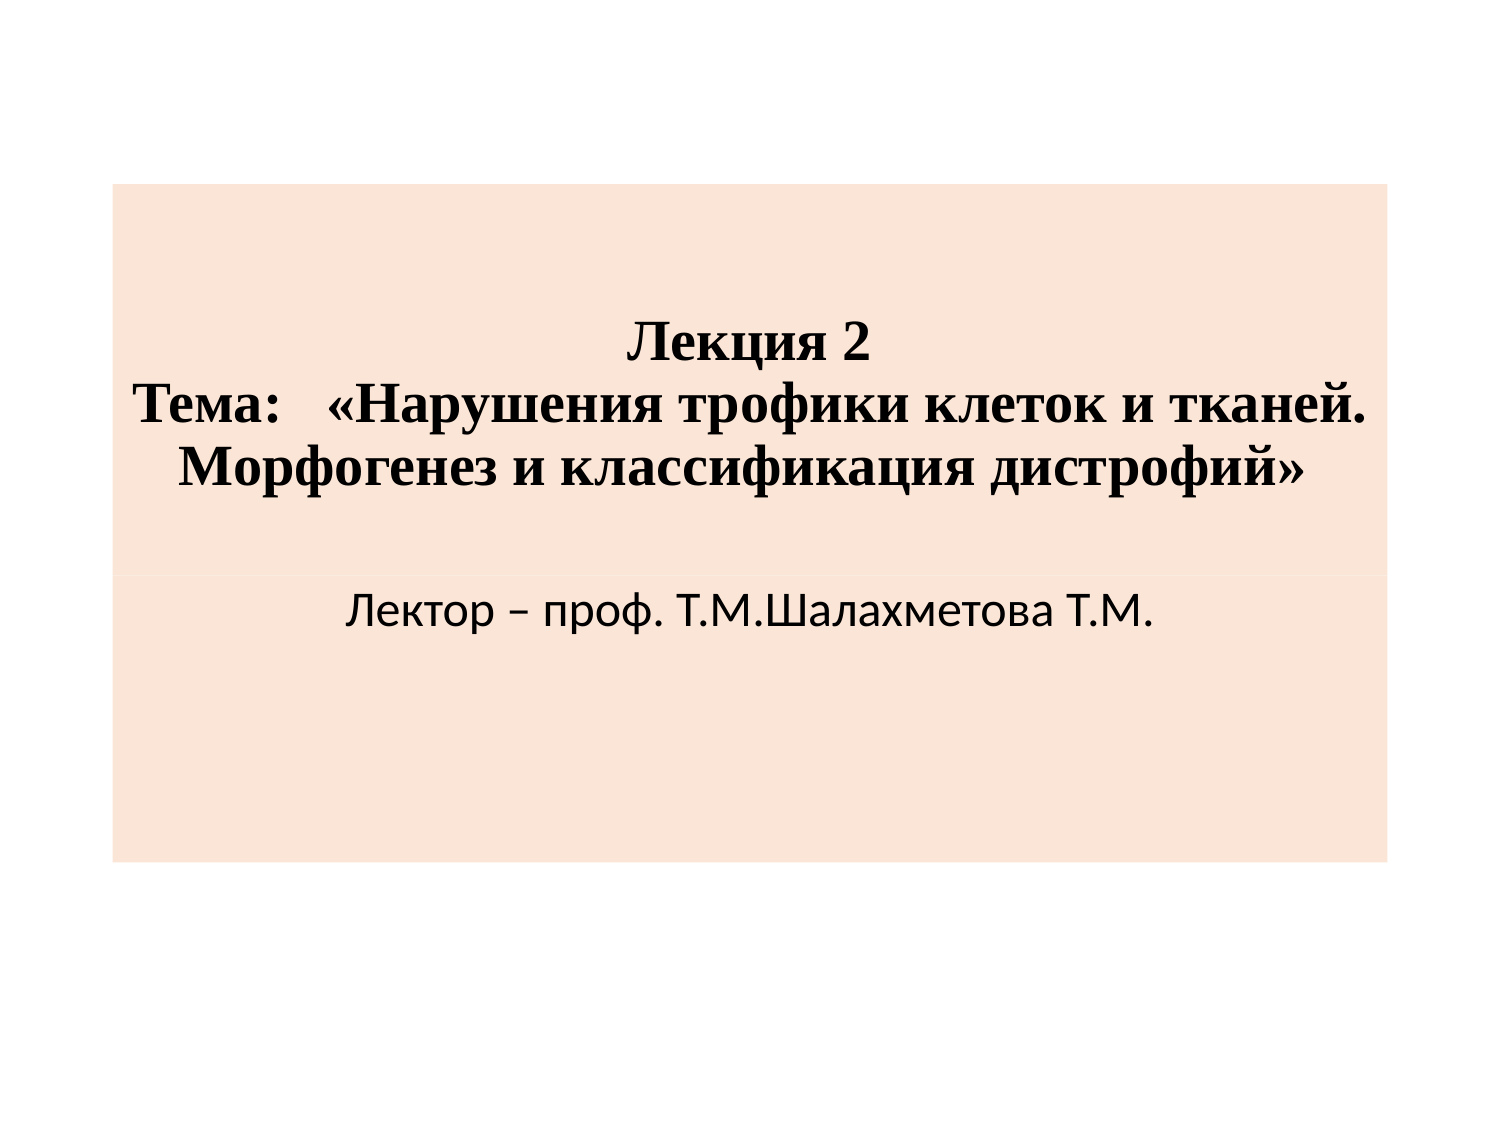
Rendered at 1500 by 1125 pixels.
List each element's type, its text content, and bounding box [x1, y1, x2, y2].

title Лекция 2 Тема: «Нарушения трофики клеток и тканей. Морфогенез и классификация дистрофий» [112, 184, 1388, 575]
subtitle Лектор – проф. Т.М.Шалахметова Т.М. [112, 575, 1388, 863]
